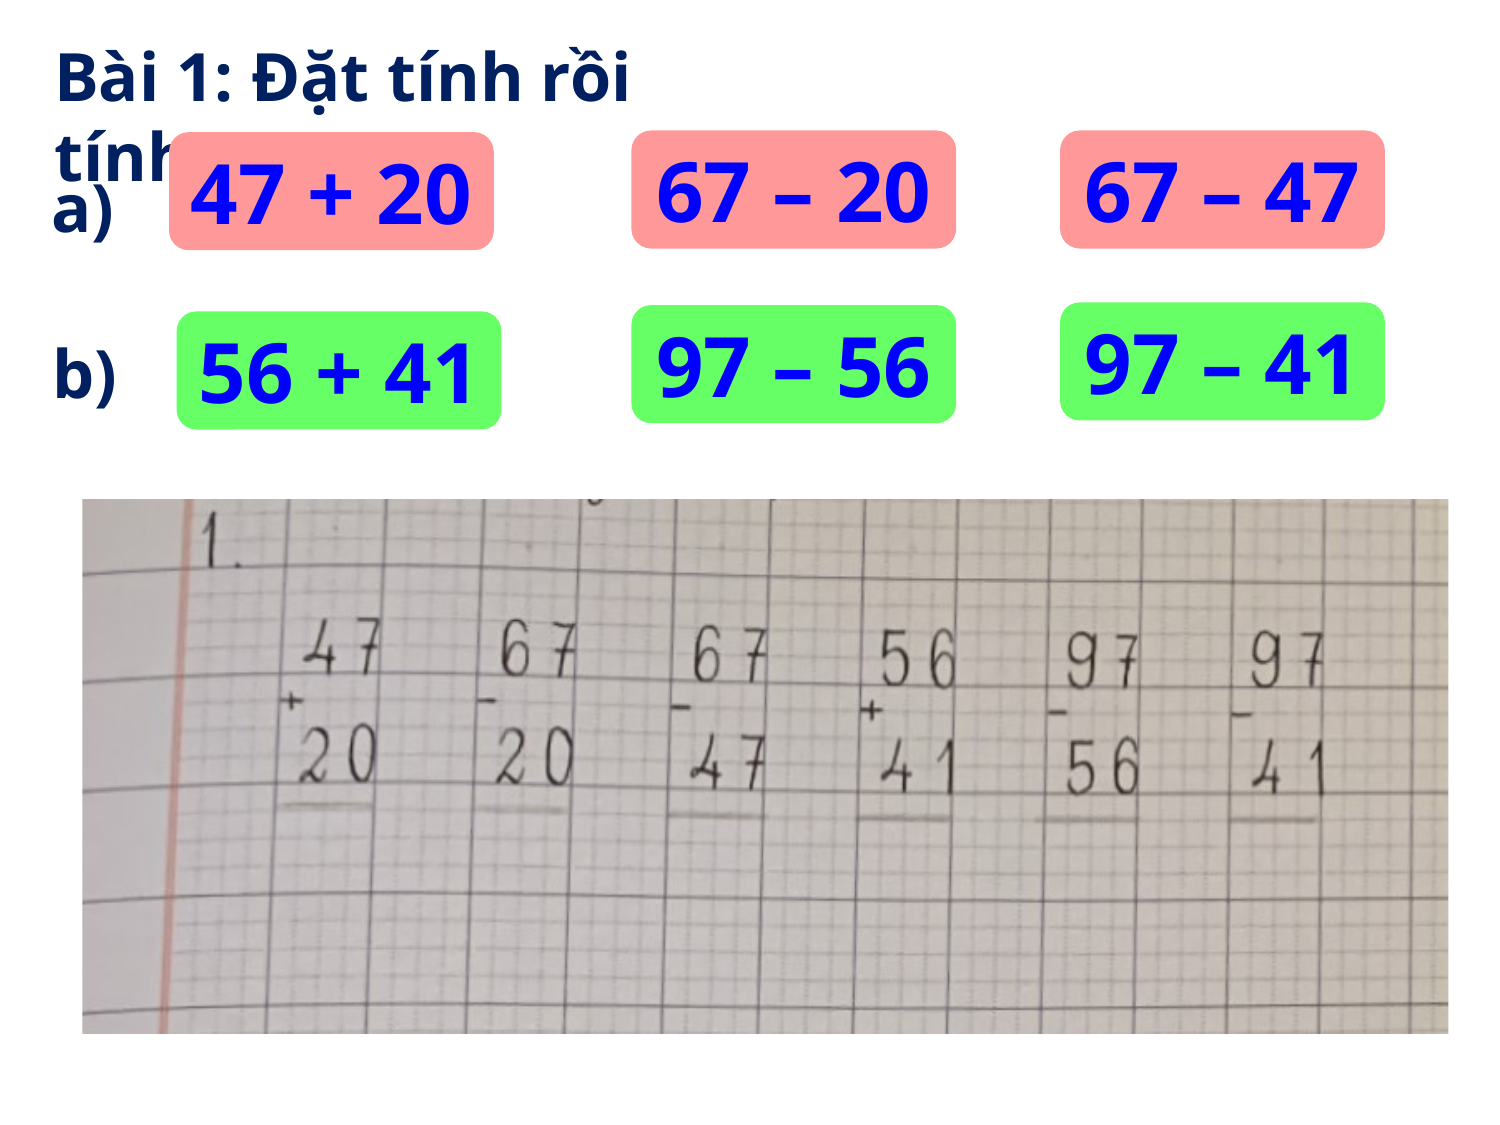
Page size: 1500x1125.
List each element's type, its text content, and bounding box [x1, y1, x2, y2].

text_box a) [36, 158, 147, 253]
text_box 97 – 56 [630, 304, 958, 425]
text_box 67 – 47 [1059, 129, 1386, 250]
text_box b) [38, 324, 151, 419]
text_box 47 + 20 [167, 131, 495, 252]
text_box 97 – 41 [1059, 301, 1386, 422]
text_box Bài 1: Đặt tính rồi tính. [39, 27, 818, 203]
text_box 67 – 20 [630, 129, 958, 250]
text_box 56 + 41 [175, 310, 503, 431]
picture [82, 499, 1449, 1034]
